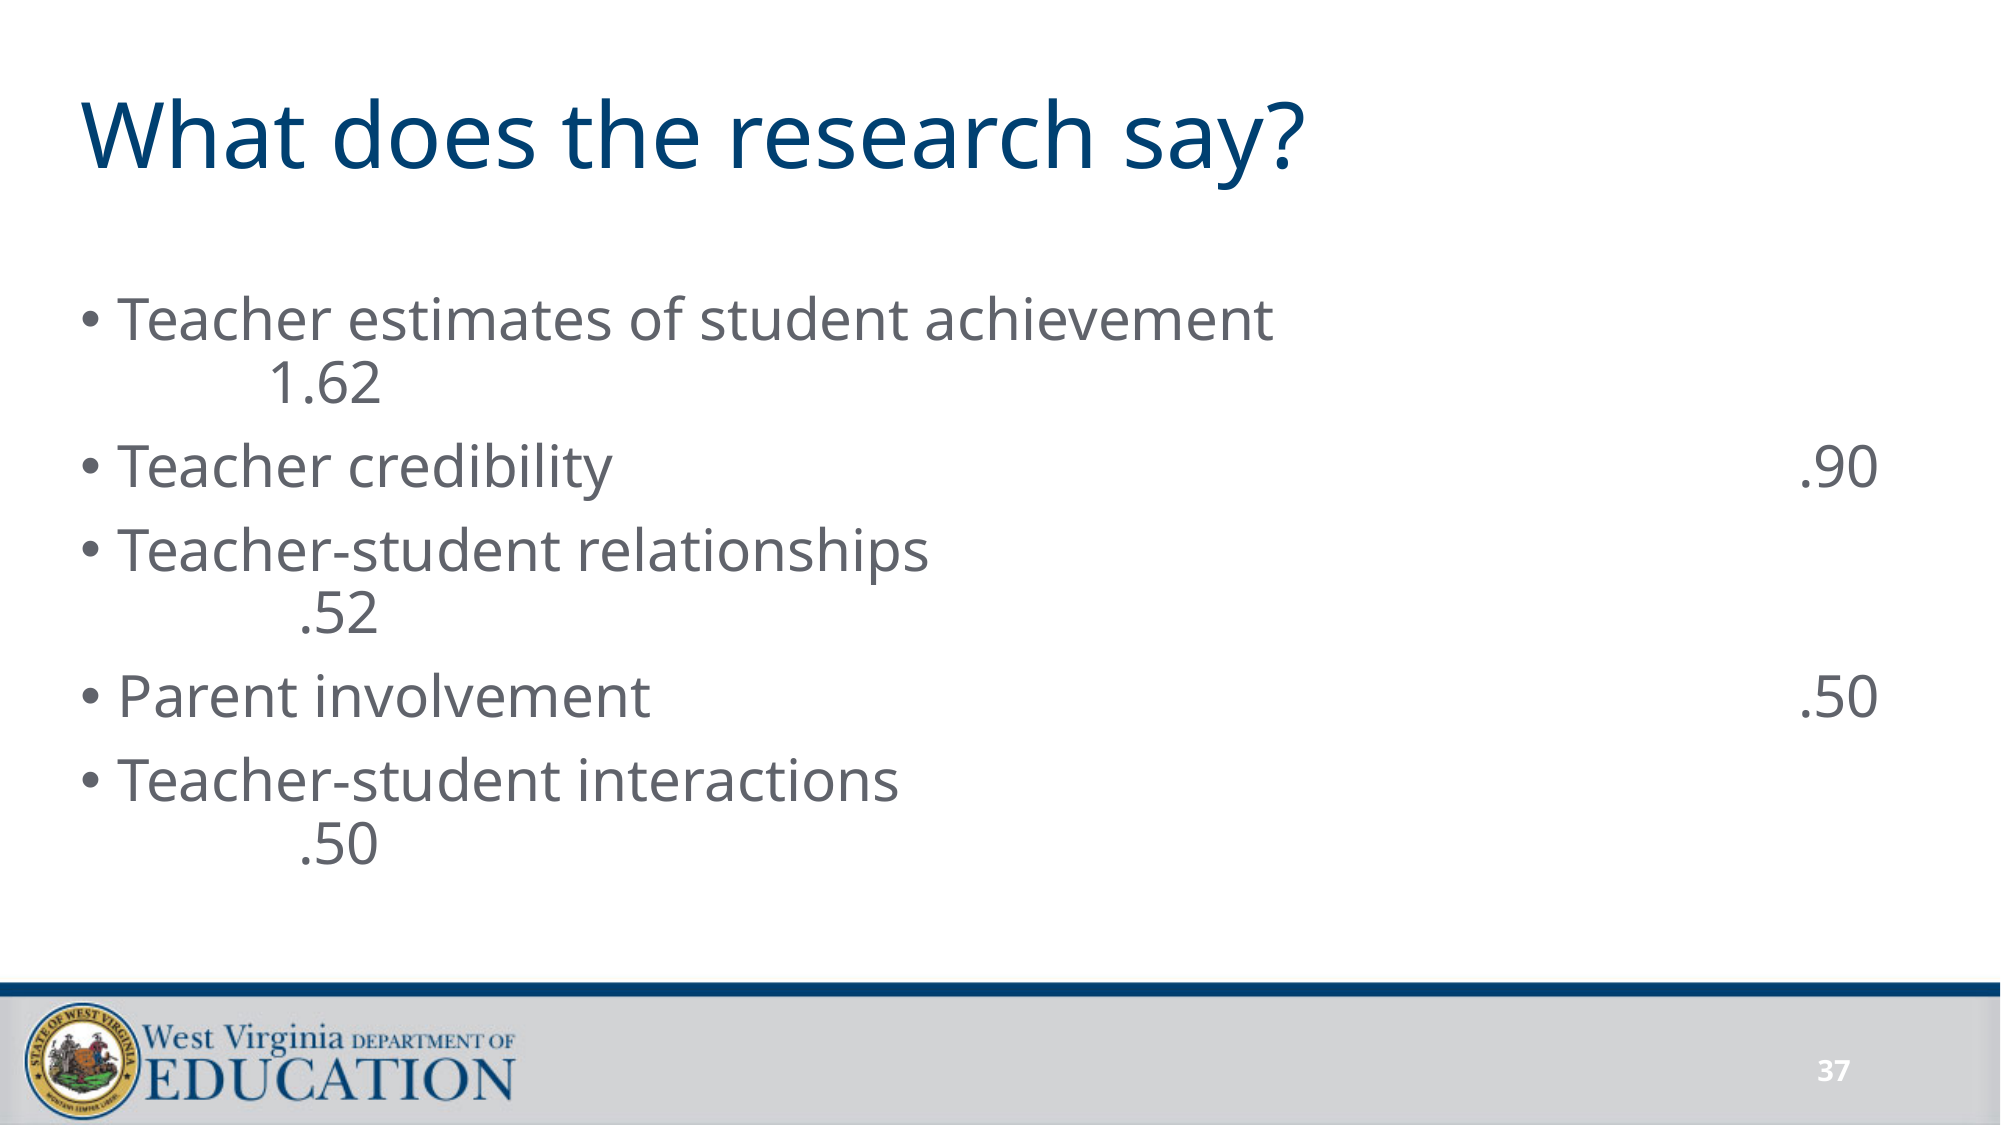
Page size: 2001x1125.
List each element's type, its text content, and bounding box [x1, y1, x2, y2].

title What does the research say? [65, 23, 1931, 254]
picture [0, 0, 2001, 1125]
list Teacher estimates of student achievement 1.62 Teacher credibility .90 Teacher-student relationships .52 Parent involvement .50 Teacher-student interactions .50 [65, 282, 1931, 964]
slide_number 37 [1738, 1042, 1931, 1103]
